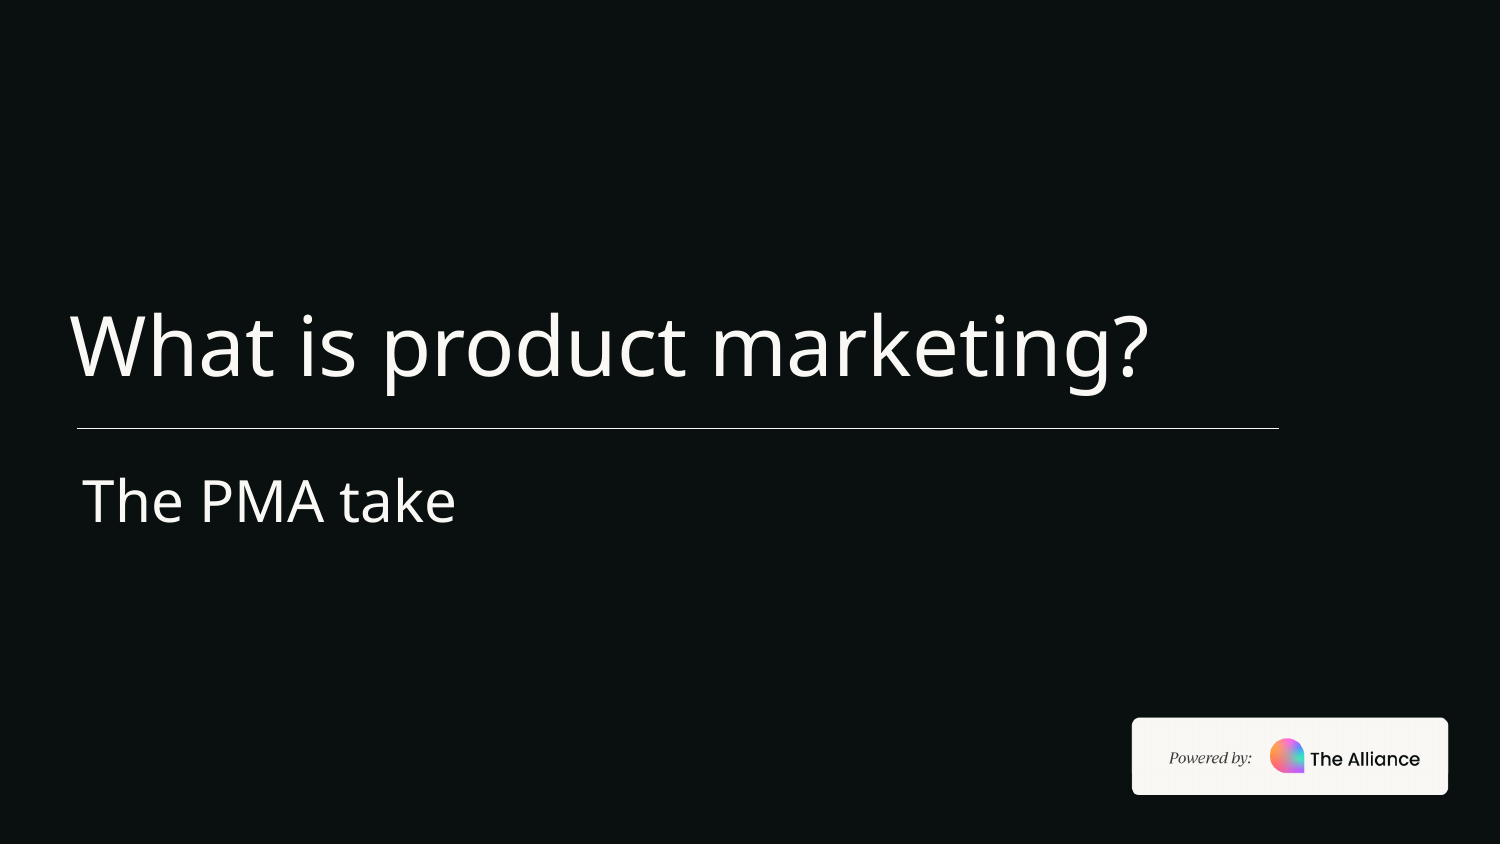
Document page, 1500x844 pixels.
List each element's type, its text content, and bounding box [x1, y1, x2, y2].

picture [1128, 714, 1449, 795]
title What is product marketing? [67, 297, 1466, 396]
subtitle The PMA take [67, 456, 1466, 521]
